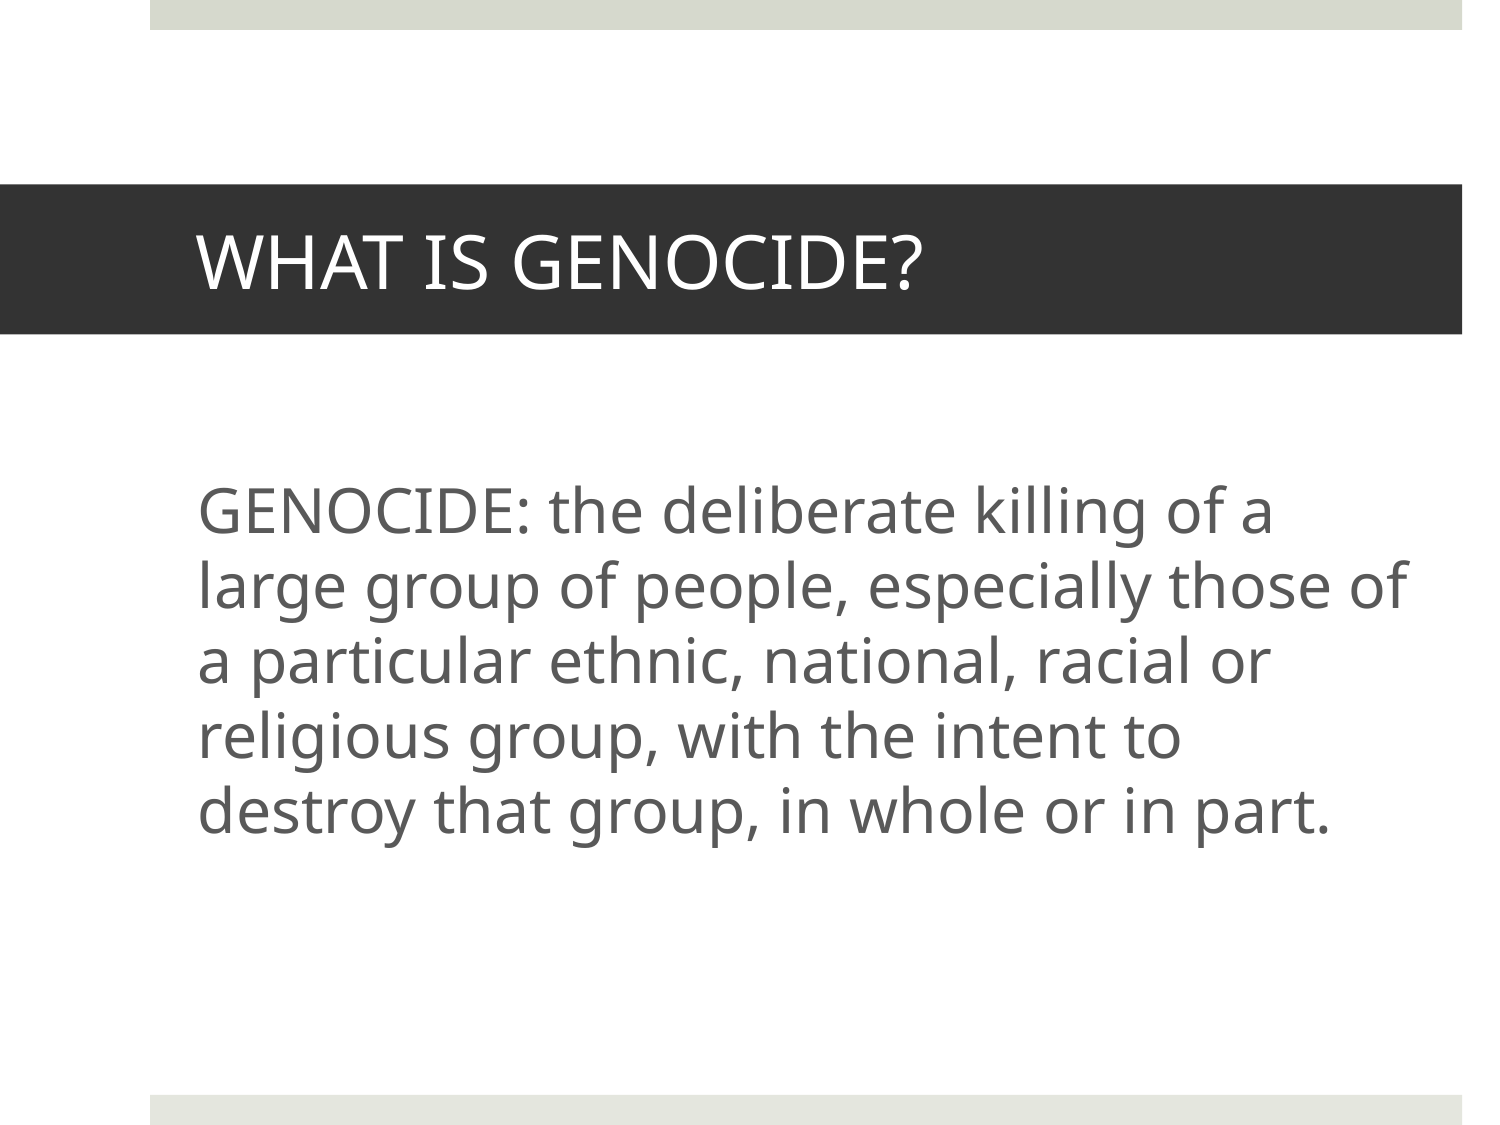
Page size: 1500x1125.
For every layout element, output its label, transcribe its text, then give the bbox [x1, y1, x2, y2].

title WHAT IS GENOCIDE? [0, 184, 1463, 335]
list GENOCIDE: the deliberate killing of a large group of people, especially those of a particular ethnic, national, racial or religious group, with the intent to destroy that group, in whole or in part. [182, 463, 1432, 938]
